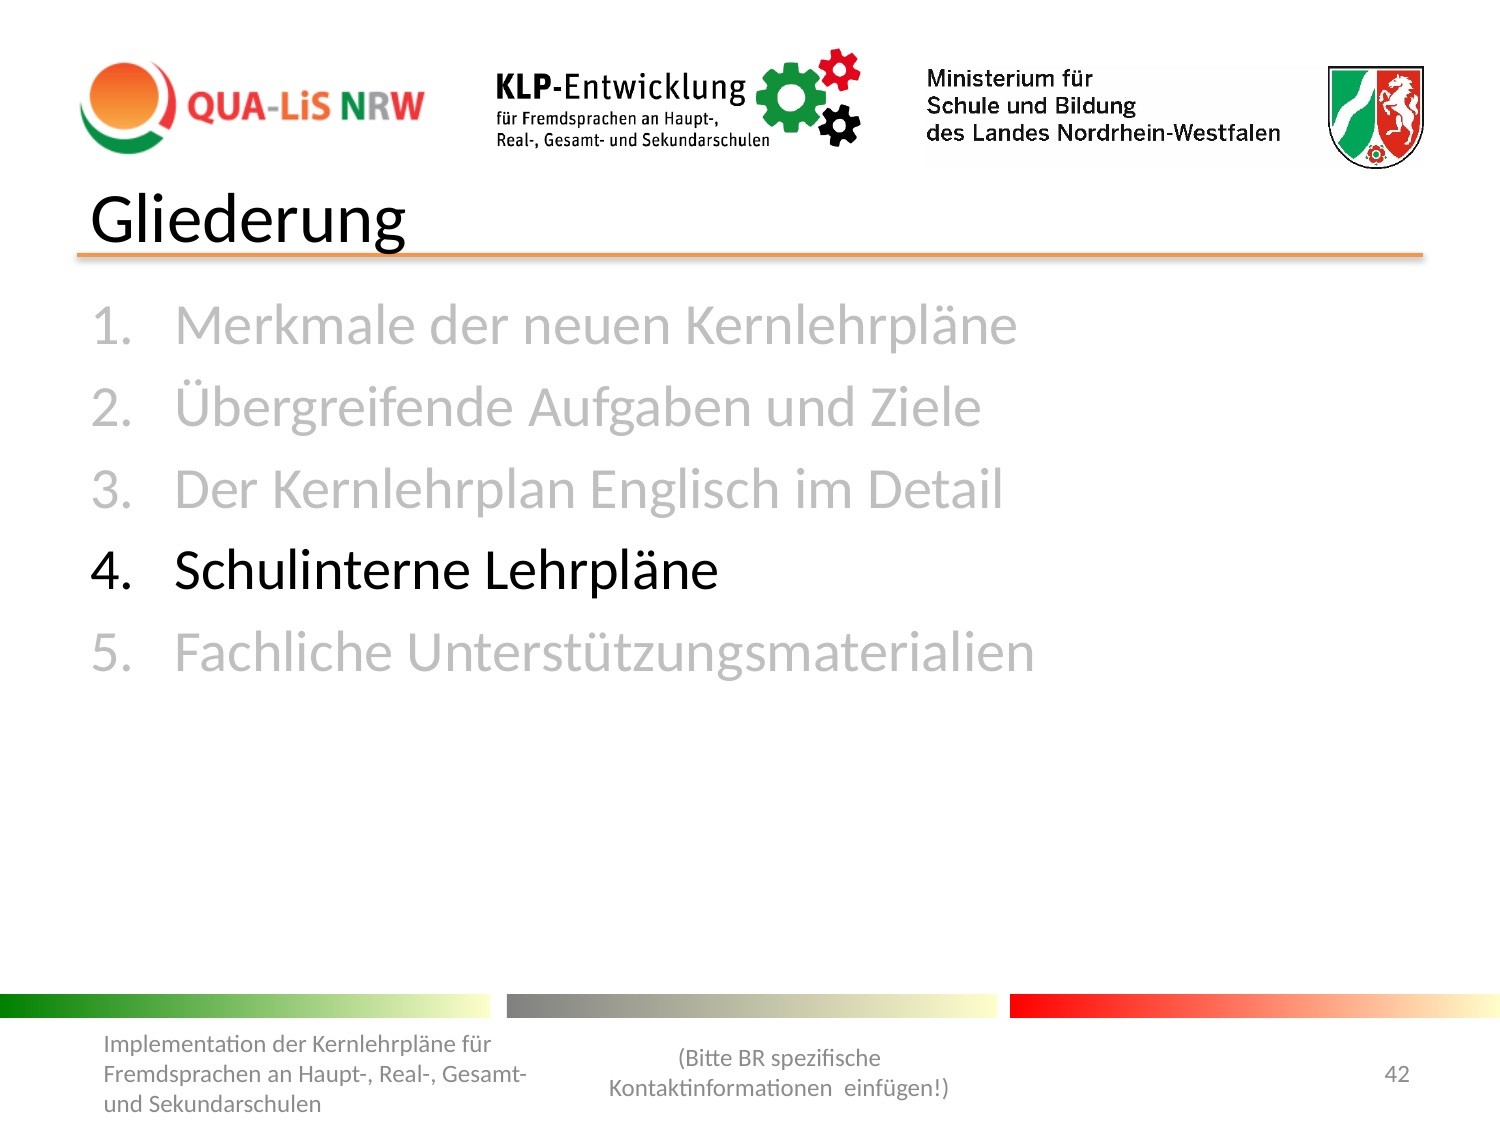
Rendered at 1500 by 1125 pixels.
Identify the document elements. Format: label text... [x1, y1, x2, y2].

title Gliederung [75, 184, 1425, 244]
slide_number 42 [1328, 1042, 1425, 1103]
picture [478, 30, 880, 168]
picture [77, 55, 431, 158]
list Merkmale der neuen Kernlehrpläne Übergreifende Aufgaben und Ziele Der Kernlehrplan Englisch im Detail Schulinterne Lehrpläne Fachliche Unterstützungsmaterialien [75, 278, 1425, 969]
text_box (Bitte BR spezifische Kontaktinformationen einfügen!) [561, 1017, 999, 1125]
text_box Implementation der Kernlehrpläne für Fremdsprachen an Haupt-, Real-, Gesamt- und Sekundarschulen [88, 1021, 561, 1124]
picture [927, 66, 1424, 169]
